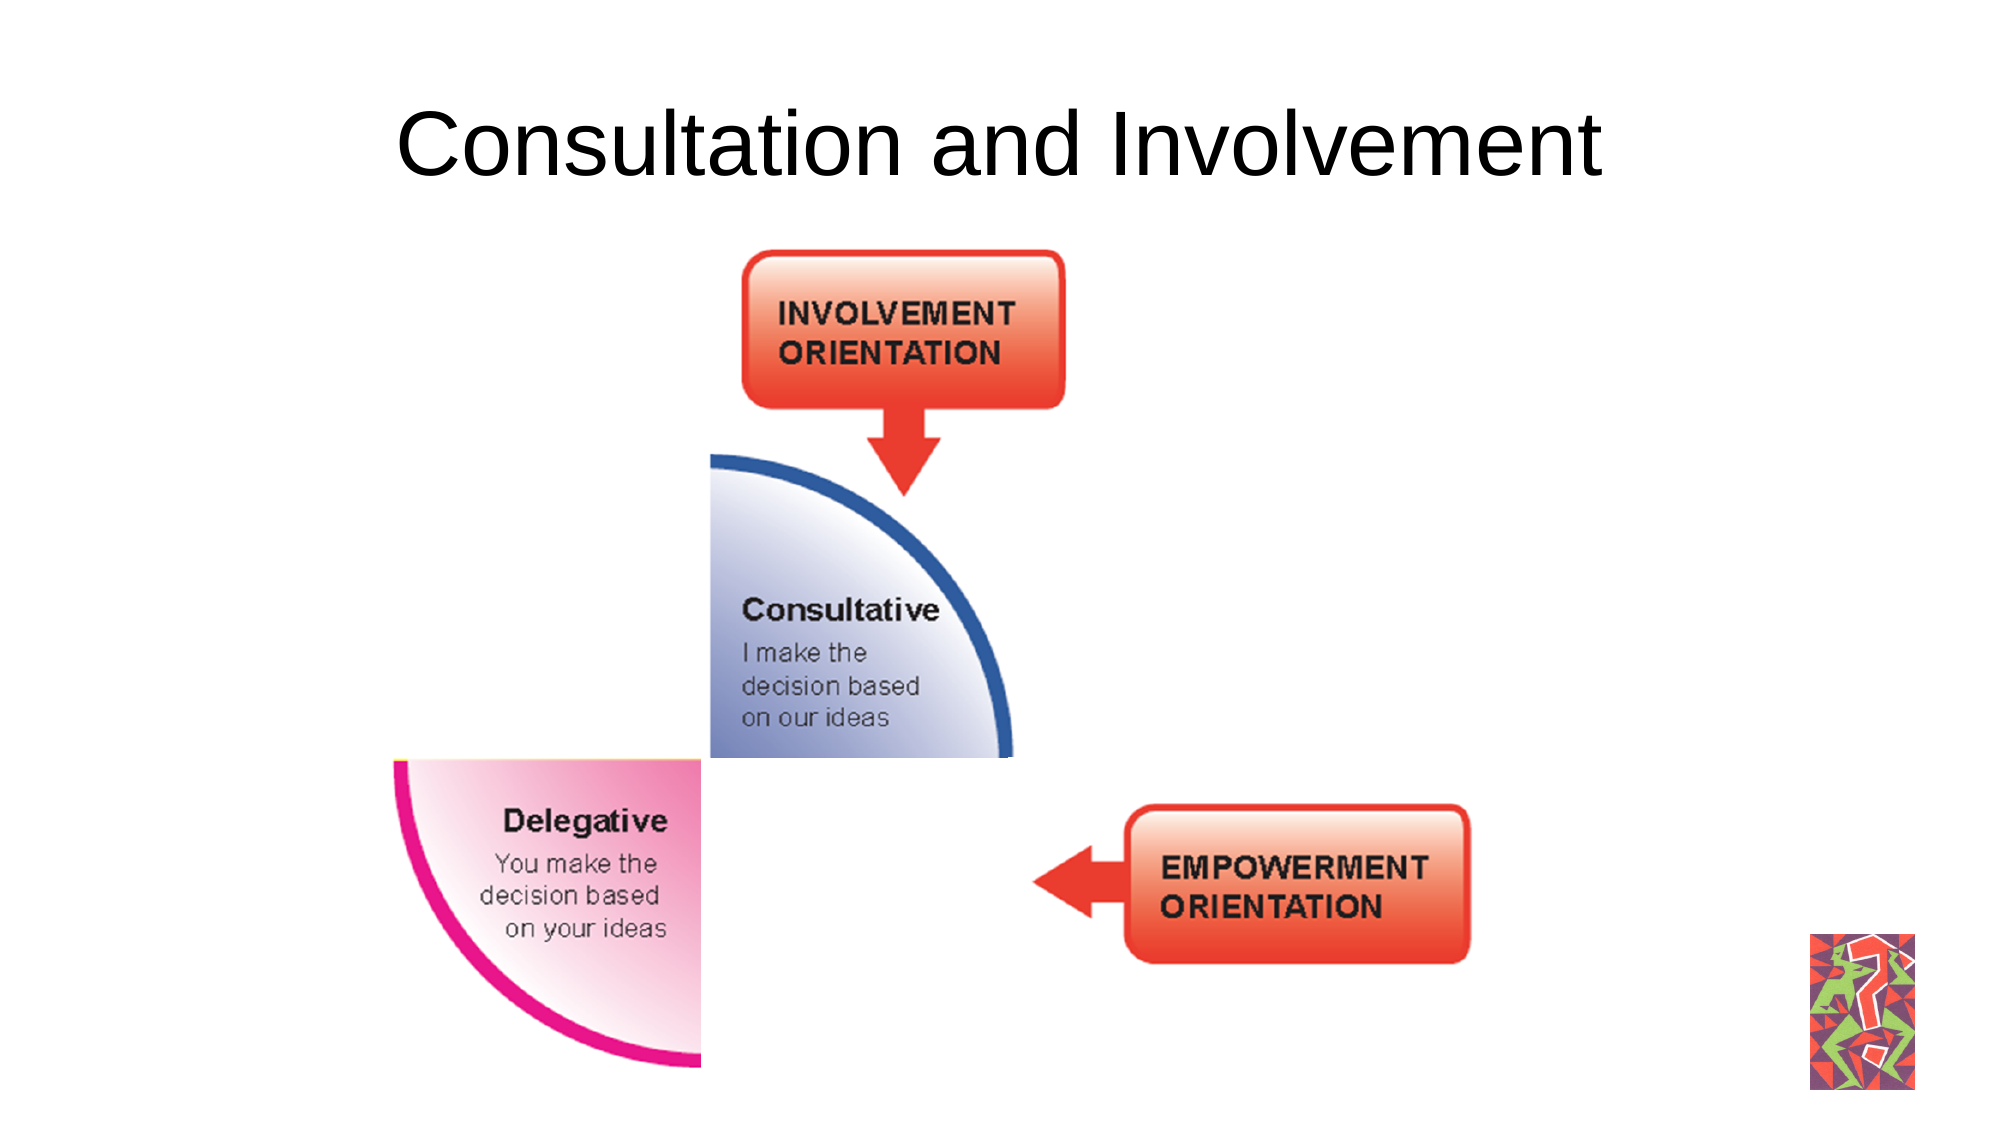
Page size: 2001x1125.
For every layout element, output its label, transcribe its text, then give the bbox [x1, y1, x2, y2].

picture [347, 244, 1490, 1081]
title Consultation and Involvement [99, 44, 1901, 233]
picture [1810, 934, 1915, 1090]
